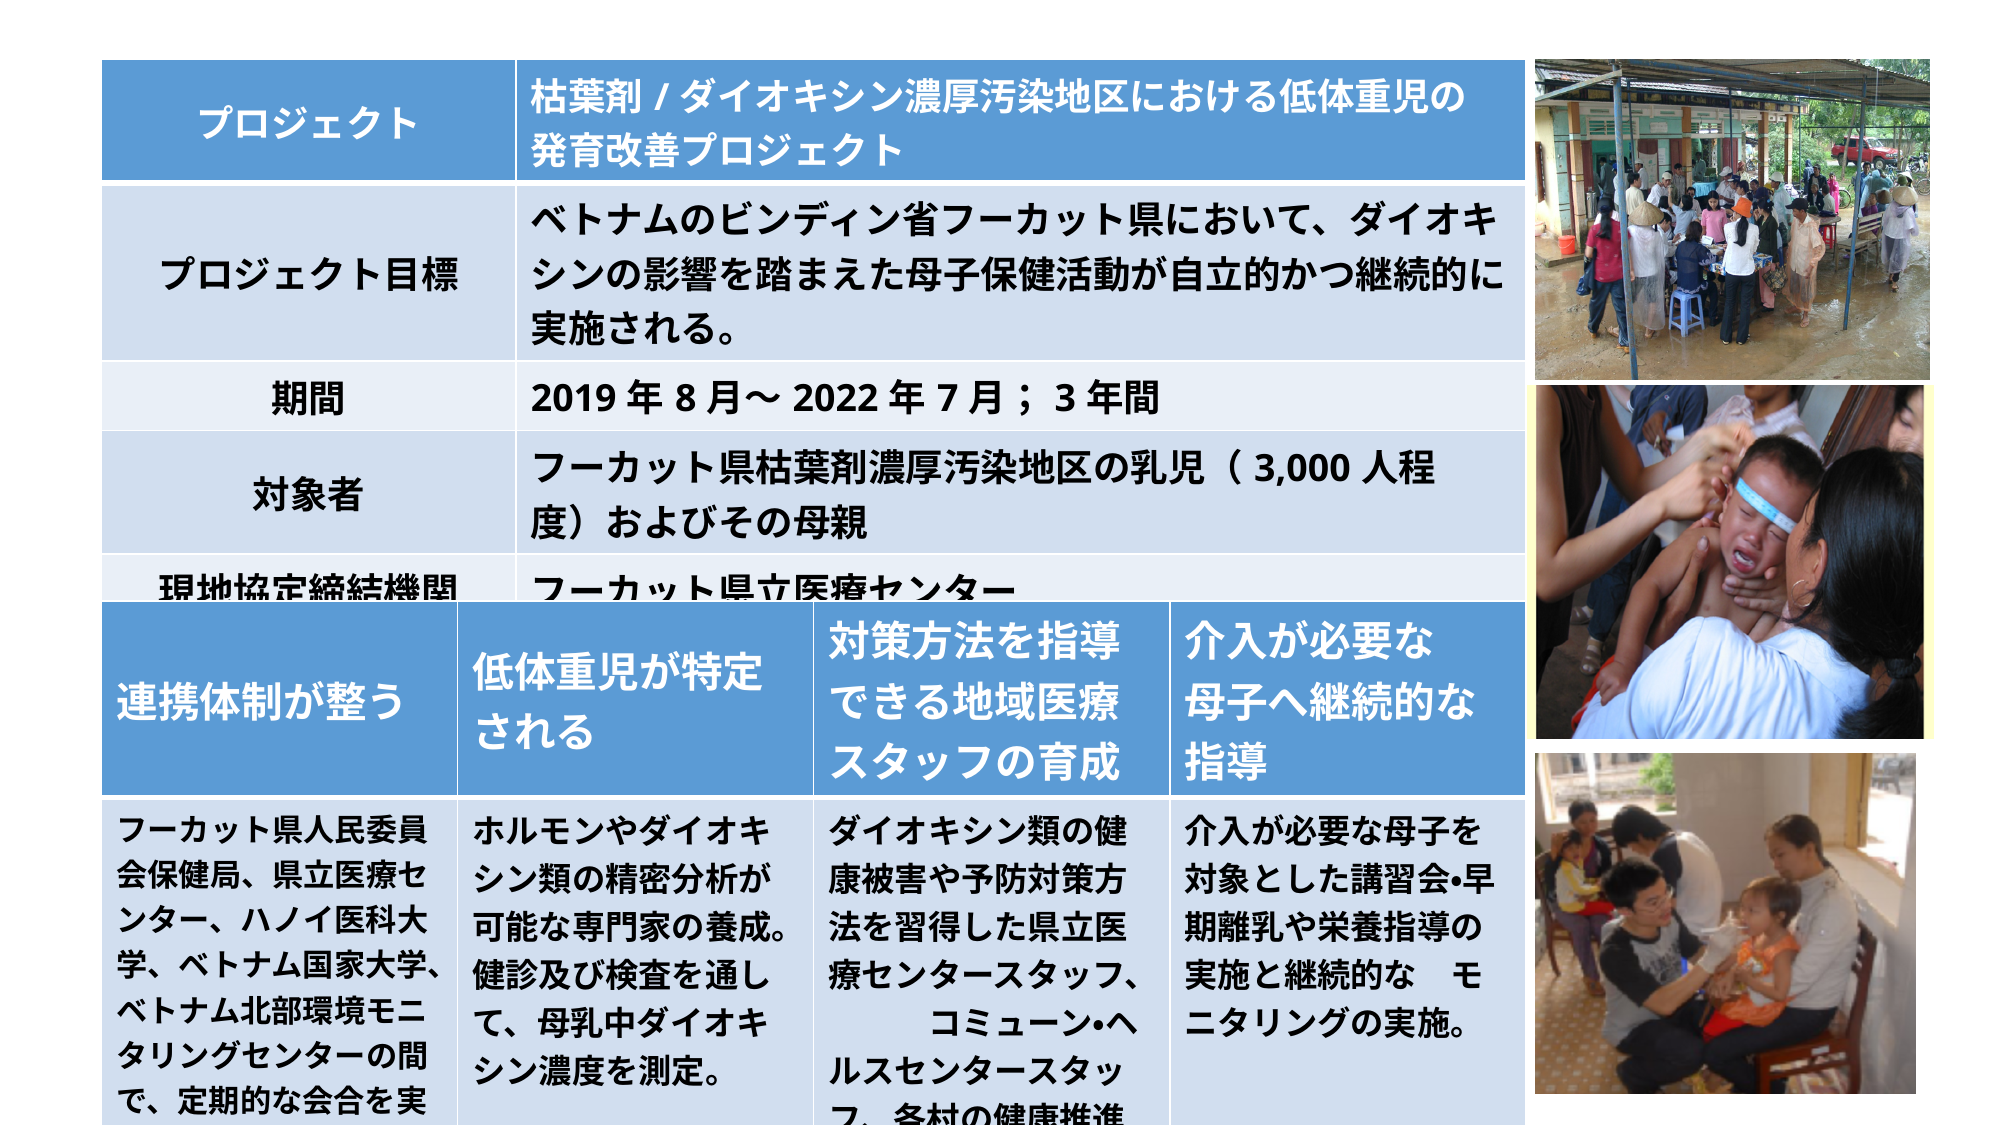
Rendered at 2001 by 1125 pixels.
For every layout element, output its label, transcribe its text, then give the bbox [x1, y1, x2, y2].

table_header 枯葉剤/ダイオキシン濃厚汚染地区における低体重児の 発育改善プロジェクト [517, 60, 1525, 180]
table_header プロジェクト [102, 60, 515, 180]
table_header 連携体制が整う [102, 602, 457, 795]
table_cell フーカット県立医療センター [517, 555, 1525, 600]
table_cell ベトナムのビンディン省フーカット県において、ダイオキシンの影響を踏まえた母子保健活動が自立的かつ継続的に実施される。 [517, 186, 1525, 360]
table_header 対策方法を指導できる地域医療スタッフの育成 [814, 602, 1169, 795]
table_cell 対象者 [102, 431, 515, 553]
picture [1525, 385, 1934, 739]
table_header 低体重児が特定される [458, 602, 813, 795]
table_cell 2019年8月～2022年7月；3年間 [517, 362, 1525, 430]
table_header 介入が必要な 母子へ継続的な指導 [1171, 602, 1525, 795]
picture [1535, 753, 1916, 1094]
table_cell フーカット県人民委員会保健局、県立医療センター、ハノイ医科大学、ベトナム国家大学、ベトナム北部環境モニタリングセンターの間で、定期的な会合を実施。 [102, 800, 457, 1125]
table_cell プロジェクト目標 [102, 186, 515, 360]
table_cell フーカット県枯葉剤濃厚汚染地区の乳児（3,000人程度）およびその母親 [517, 431, 1525, 553]
table_cell ダイオキシン類の健康被害や予防対策方法を習得した県立医療センタースタッフ、 コミューン・ヘルスセンタースタッフ、各村の健康推進員等の養成。 [814, 800, 1169, 1125]
table_cell 介入が必要な母子を対象とした講習会・早期離乳や栄養指導の実施と継続的な モニタリングの実施。 [1171, 800, 1525, 1125]
picture [1535, 59, 1930, 380]
table_cell 現地協定締結機関 [102, 555, 515, 600]
table_cell 期間 [102, 362, 515, 430]
table_cell ホルモンやダイオキシン類の精密分析が可能な専門家の養成。 健診及び検査を通して、母乳中ダイオキシン濃度を測定。 [458, 800, 813, 1125]
